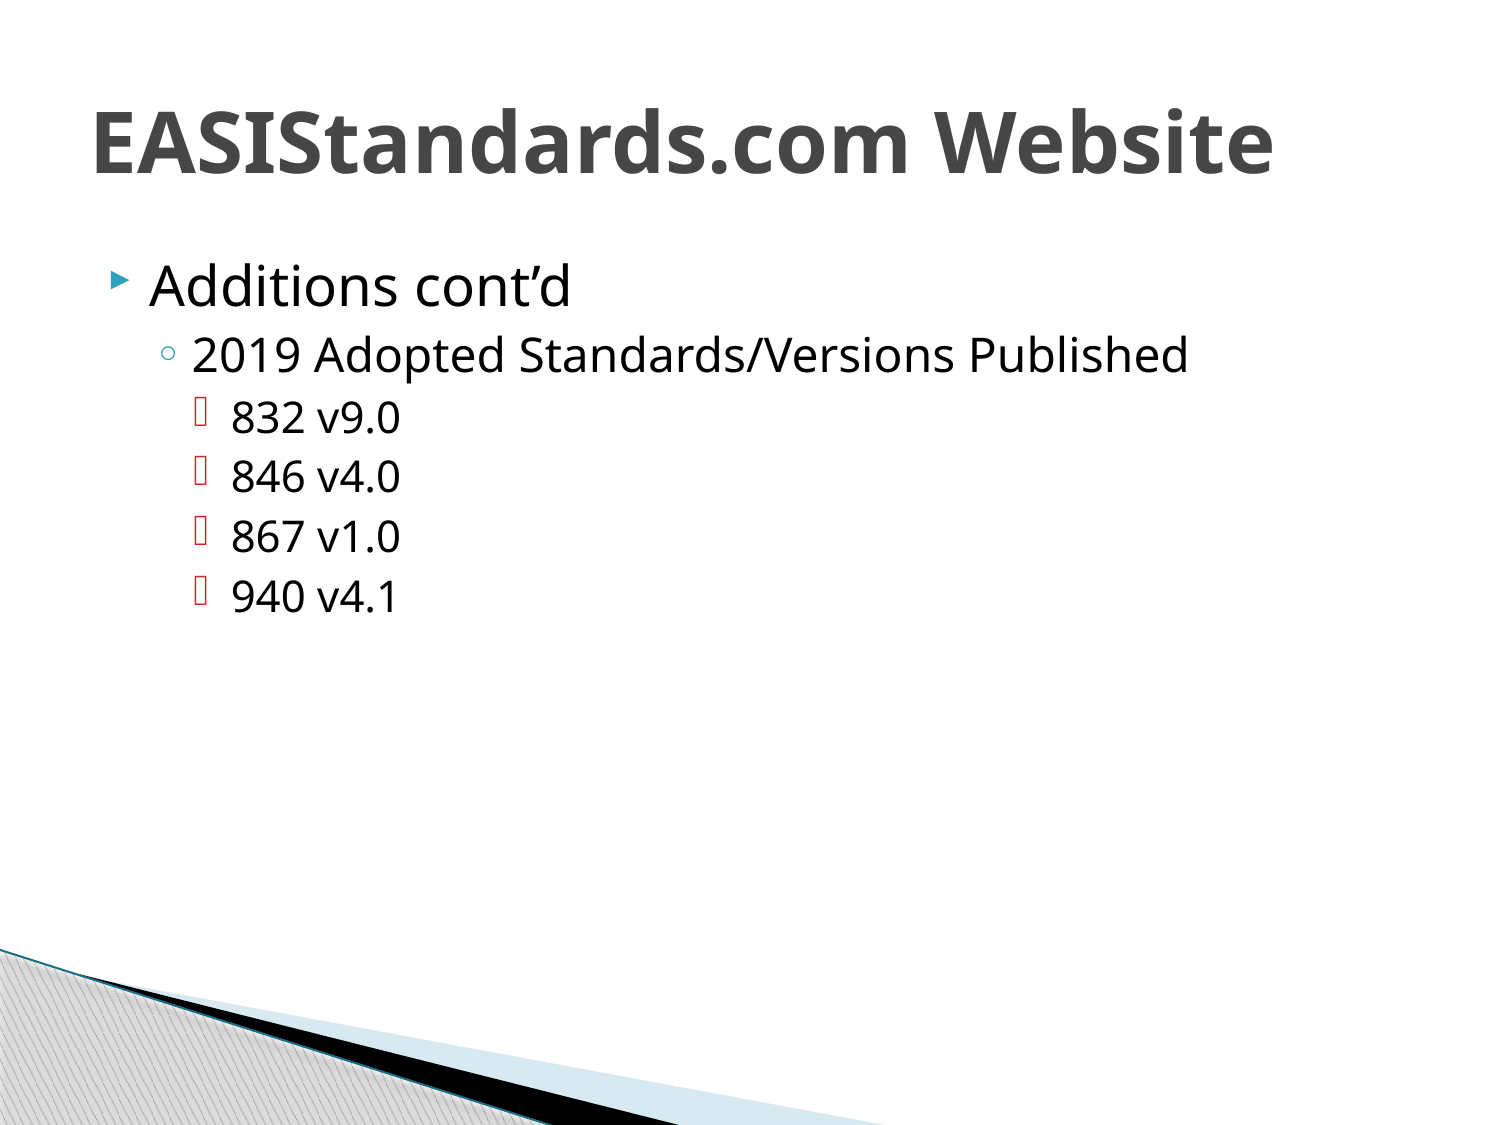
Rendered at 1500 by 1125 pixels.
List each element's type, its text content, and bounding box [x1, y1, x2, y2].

title EASIStandards.com Website [75, 45, 1425, 233]
list Additions cont’d 2019 Adopted Standards/Versions Published 832 v9.0 846 v4.0 867 v1.0 940 v4.1 [75, 243, 1425, 986]
